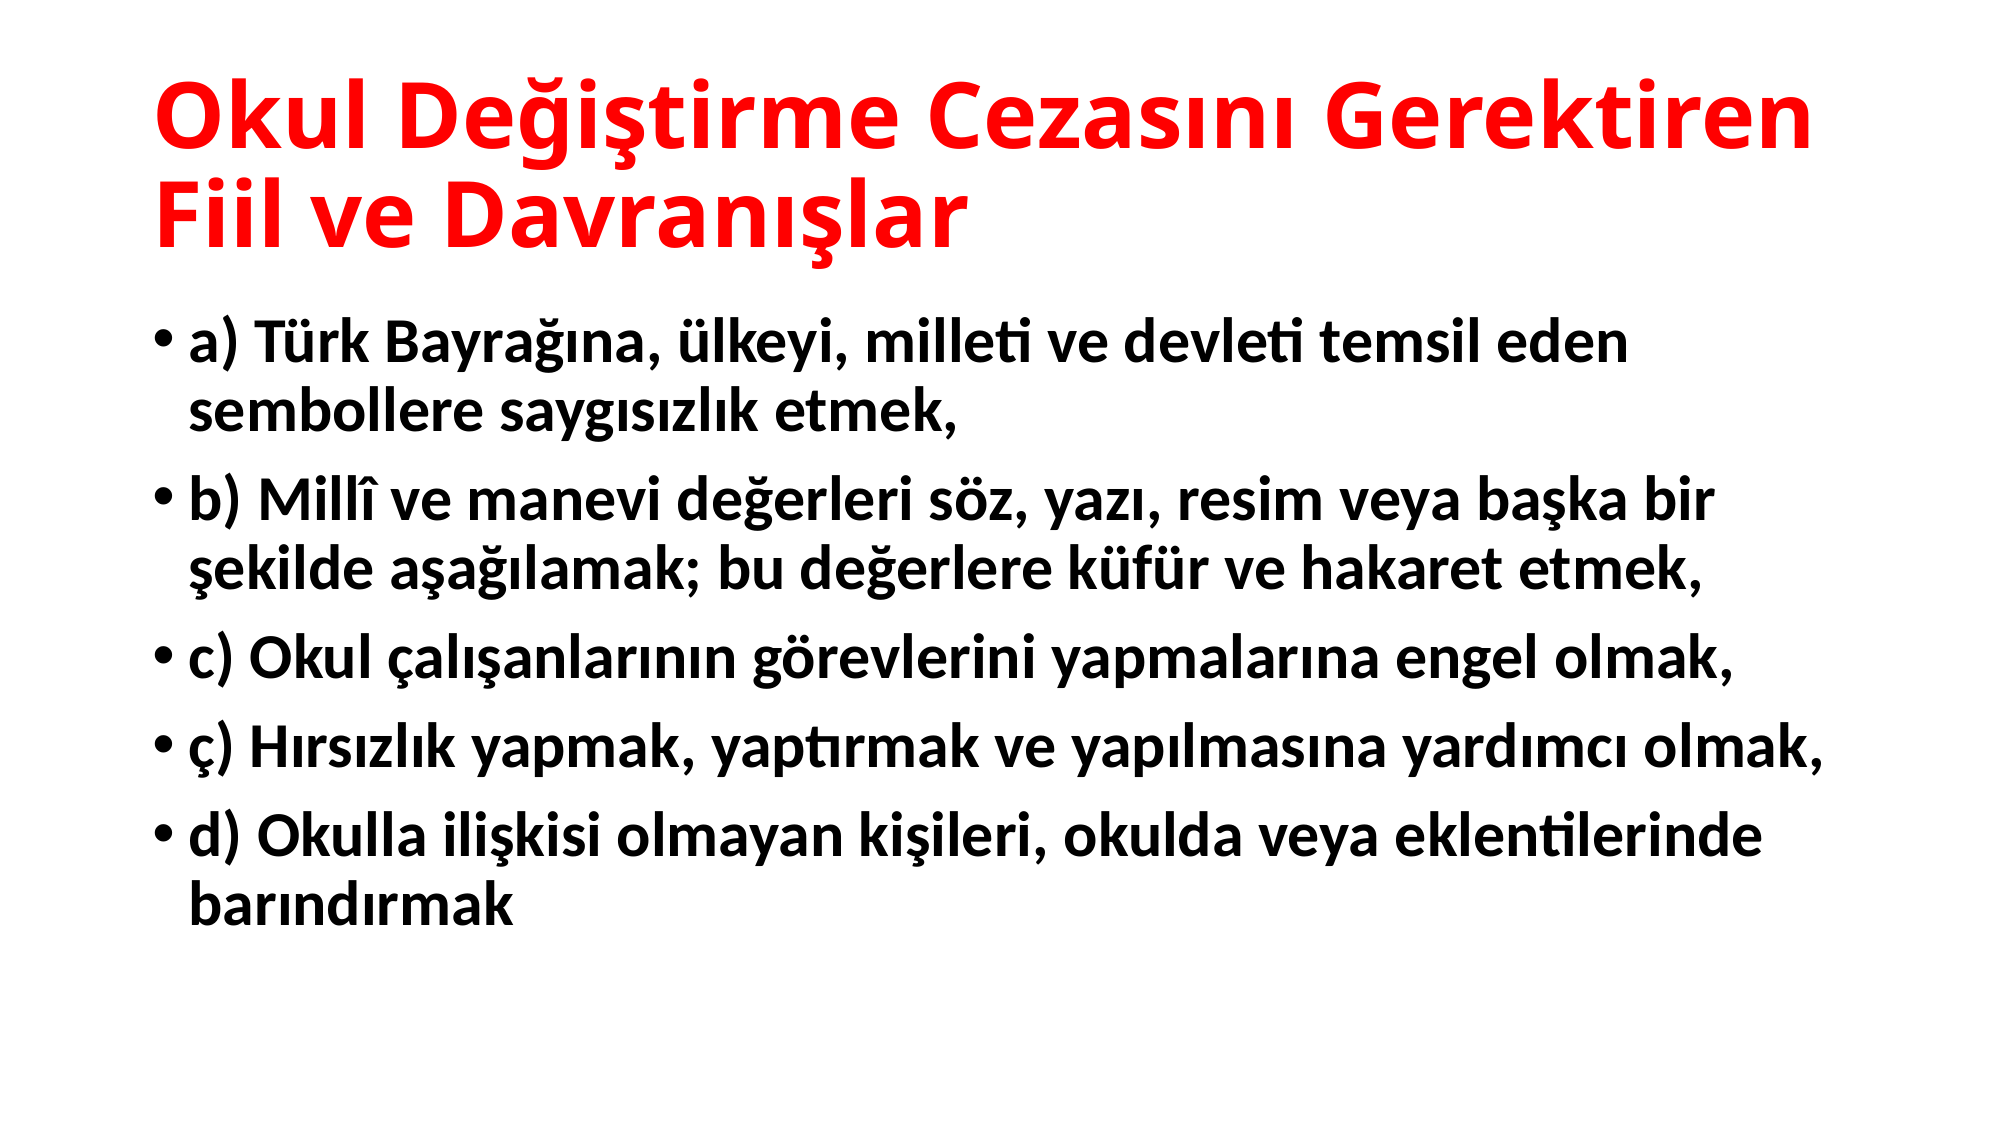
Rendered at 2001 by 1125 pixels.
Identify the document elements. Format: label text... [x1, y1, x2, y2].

title Okul Değiştirme Cezasını Gerektiren Fiil ve Davranışlar [137, 59, 1863, 278]
list a) Türk Bayrağına, ülkeyi, milleti ve devleti temsil eden sembollere saygısızlık etmek, b) Millî ve manevi değerleri söz, yazı, resim veya başka bir şekilde aşağılamak; bu değerlere küfür ve hakaret etmek, c) Okul çalışanlarının görevlerini yapmalarına engel olmak, ç) Hırsızlık yapmak, yaptırmak ve yapılmasına yardımcı olmak, d) Okulla ilişkisi olmayan kişileri, okulda veya eklentilerinde barındırmak [137, 299, 1863, 1014]
